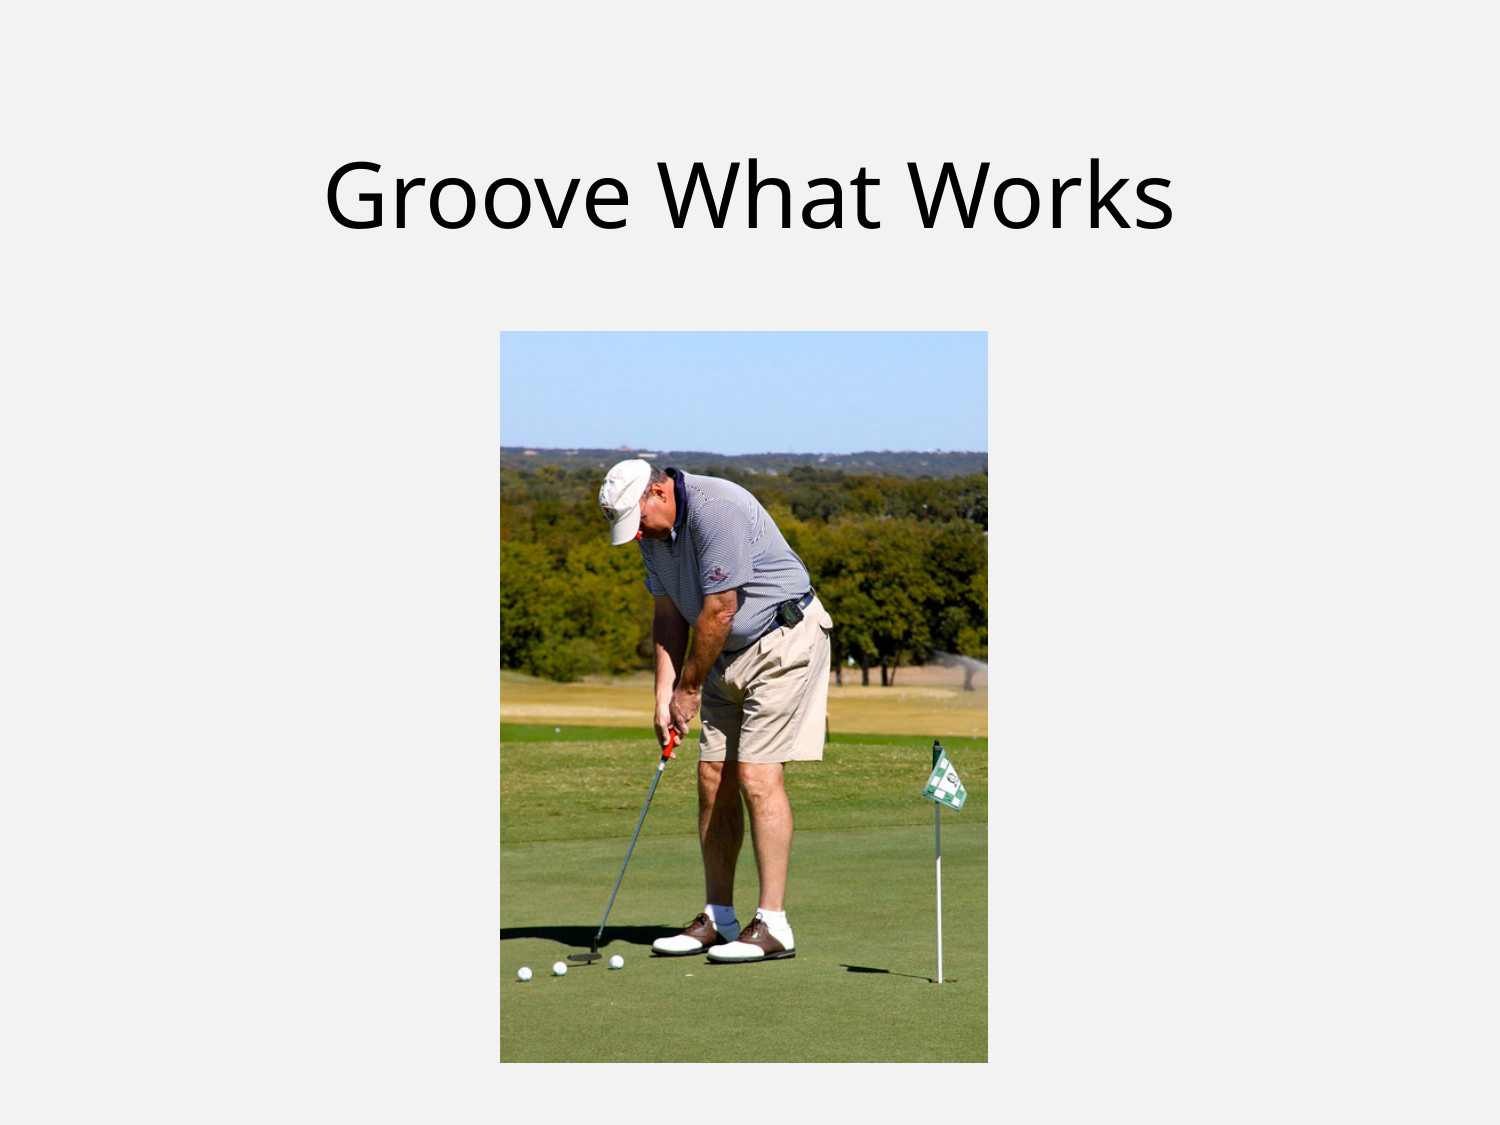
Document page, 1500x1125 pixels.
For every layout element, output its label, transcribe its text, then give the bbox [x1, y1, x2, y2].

title Groove What Works [90, 82, 1410, 302]
picture [499, 331, 988, 1063]
